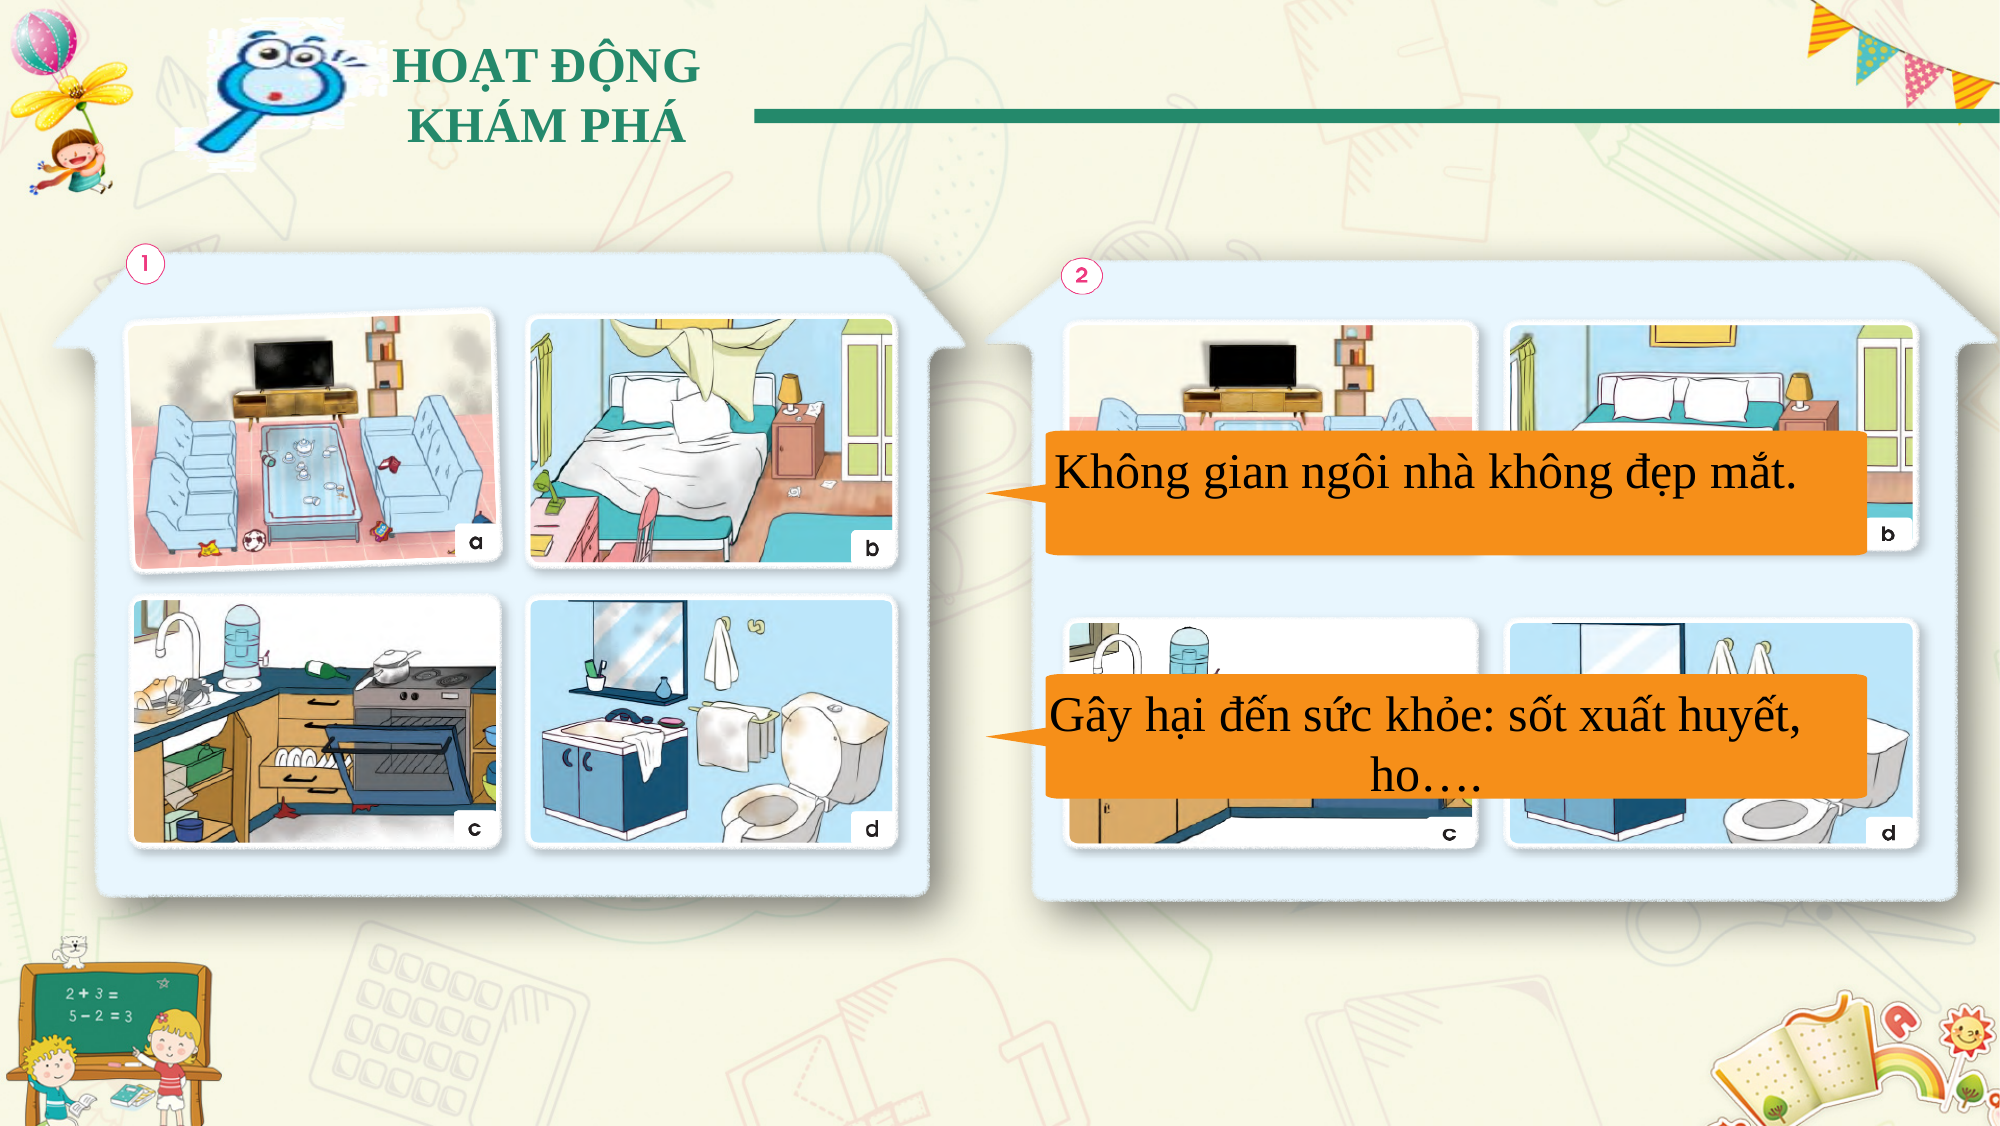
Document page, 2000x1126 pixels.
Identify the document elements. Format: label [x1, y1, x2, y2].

text_box [402, 31, 2000, 154]
picture [0, 0, 2000, 1126]
